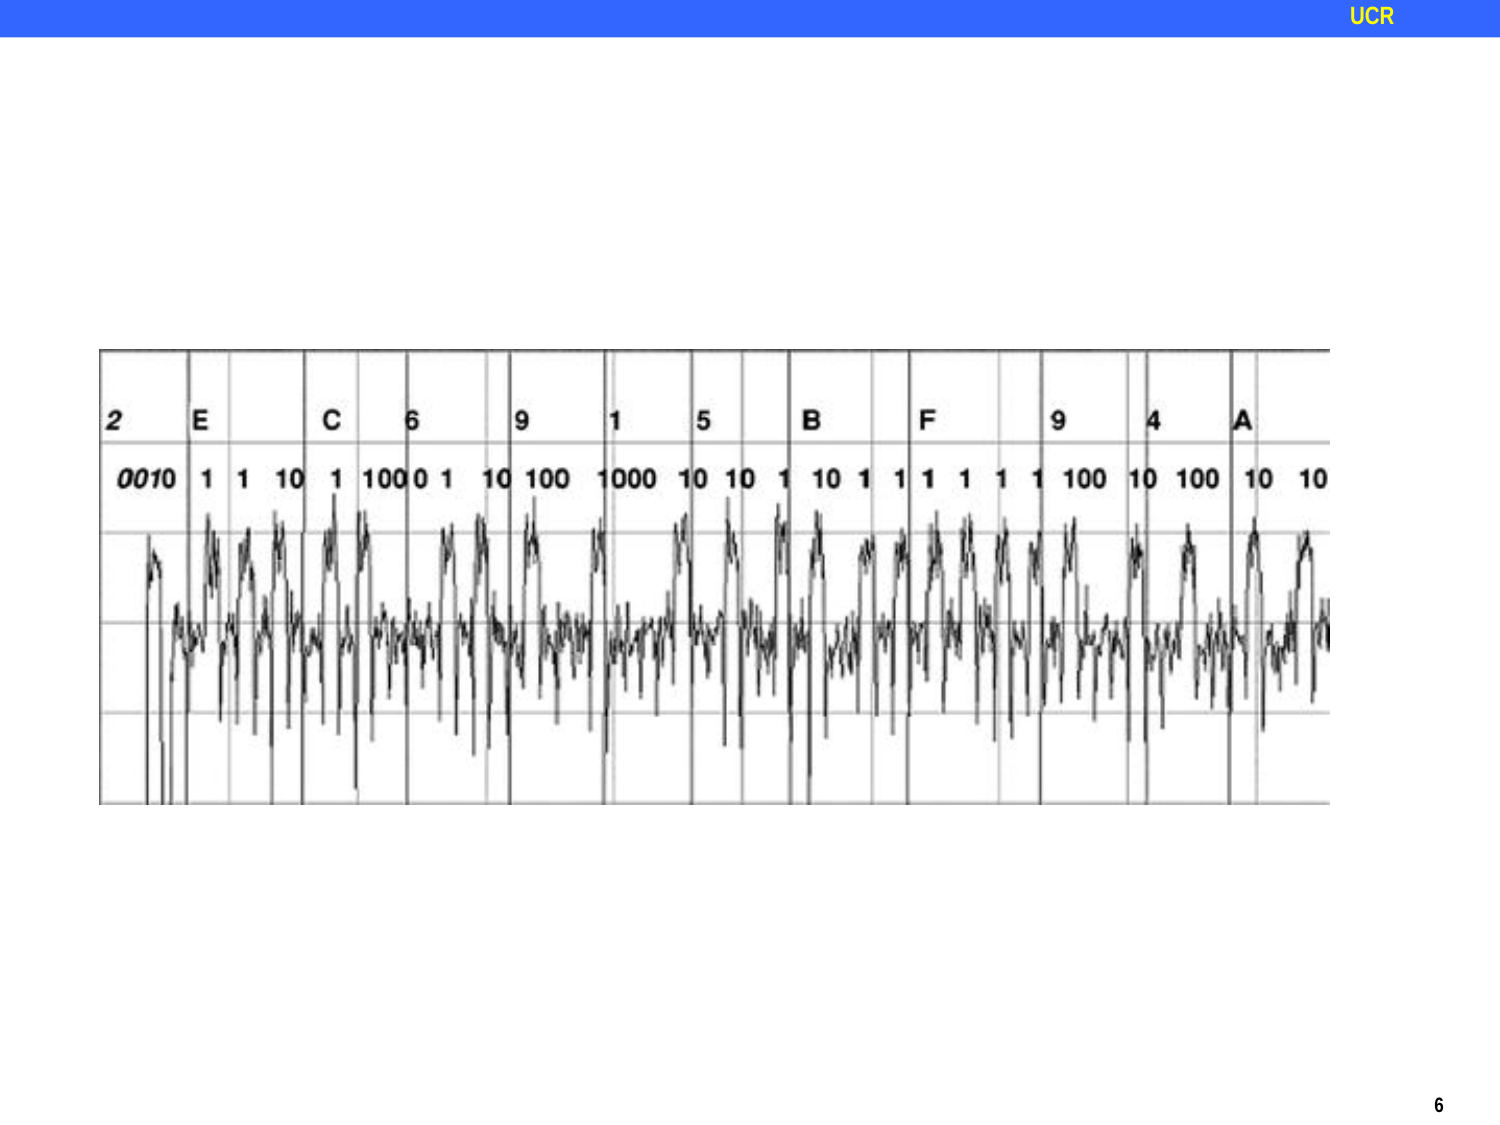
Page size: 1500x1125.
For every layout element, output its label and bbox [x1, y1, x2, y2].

picture [99, 349, 1330, 805]
